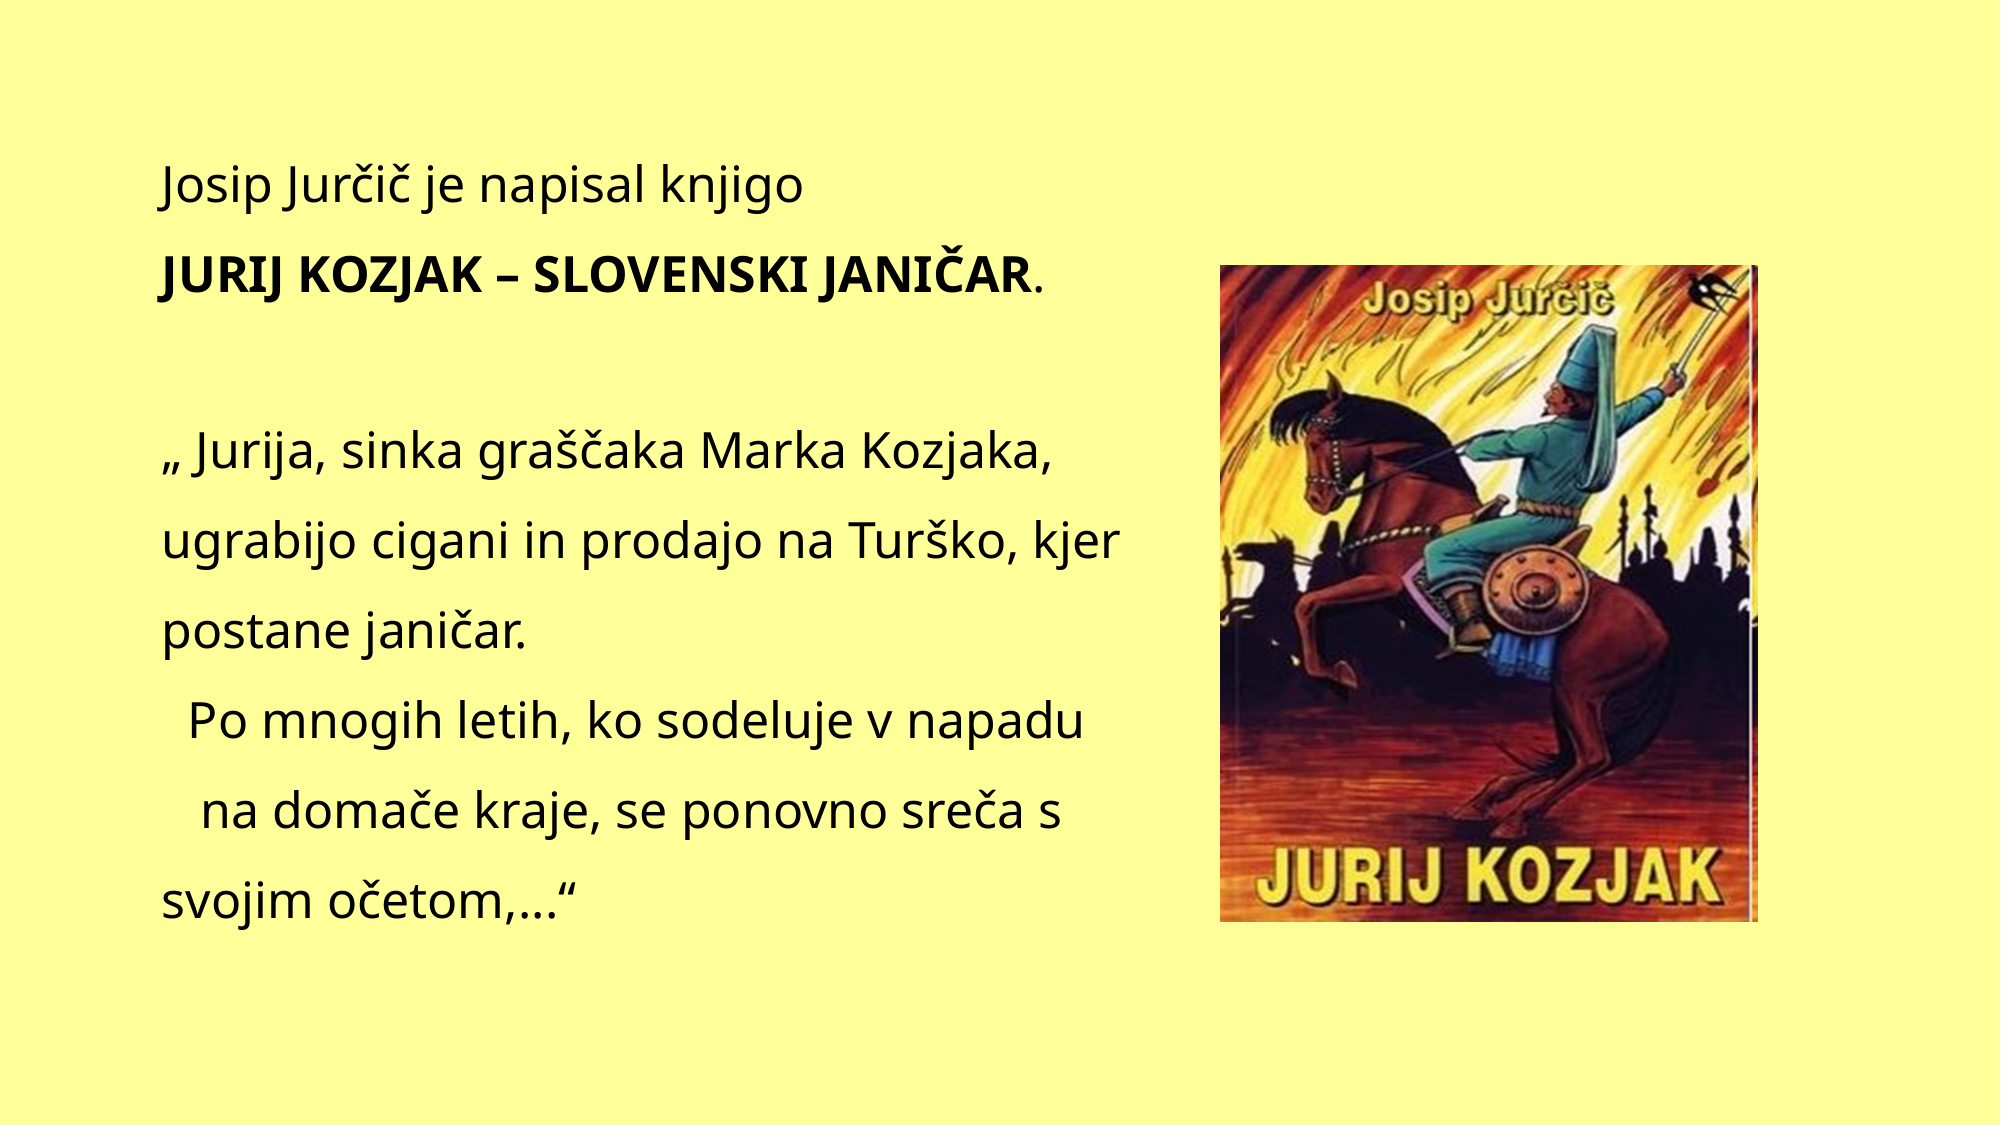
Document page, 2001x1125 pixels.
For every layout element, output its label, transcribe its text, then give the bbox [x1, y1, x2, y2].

text_box „ Jurija, sinka graščaka Marka Kozjaka, ugrabijo cigani in prodajo na Turško, kjer postane janičar. Po mnogih letih, ko sodeluje v napadu na domače kraje, se ponovno sreča s svojim očetom,...“ [147, 381, 1148, 937]
text_box Josip Jurčič je napisal knjigo JURIJ KOZJAK – SLOVENSKI JANIČAR. [147, 115, 1205, 310]
picture [1219, 265, 1758, 923]
